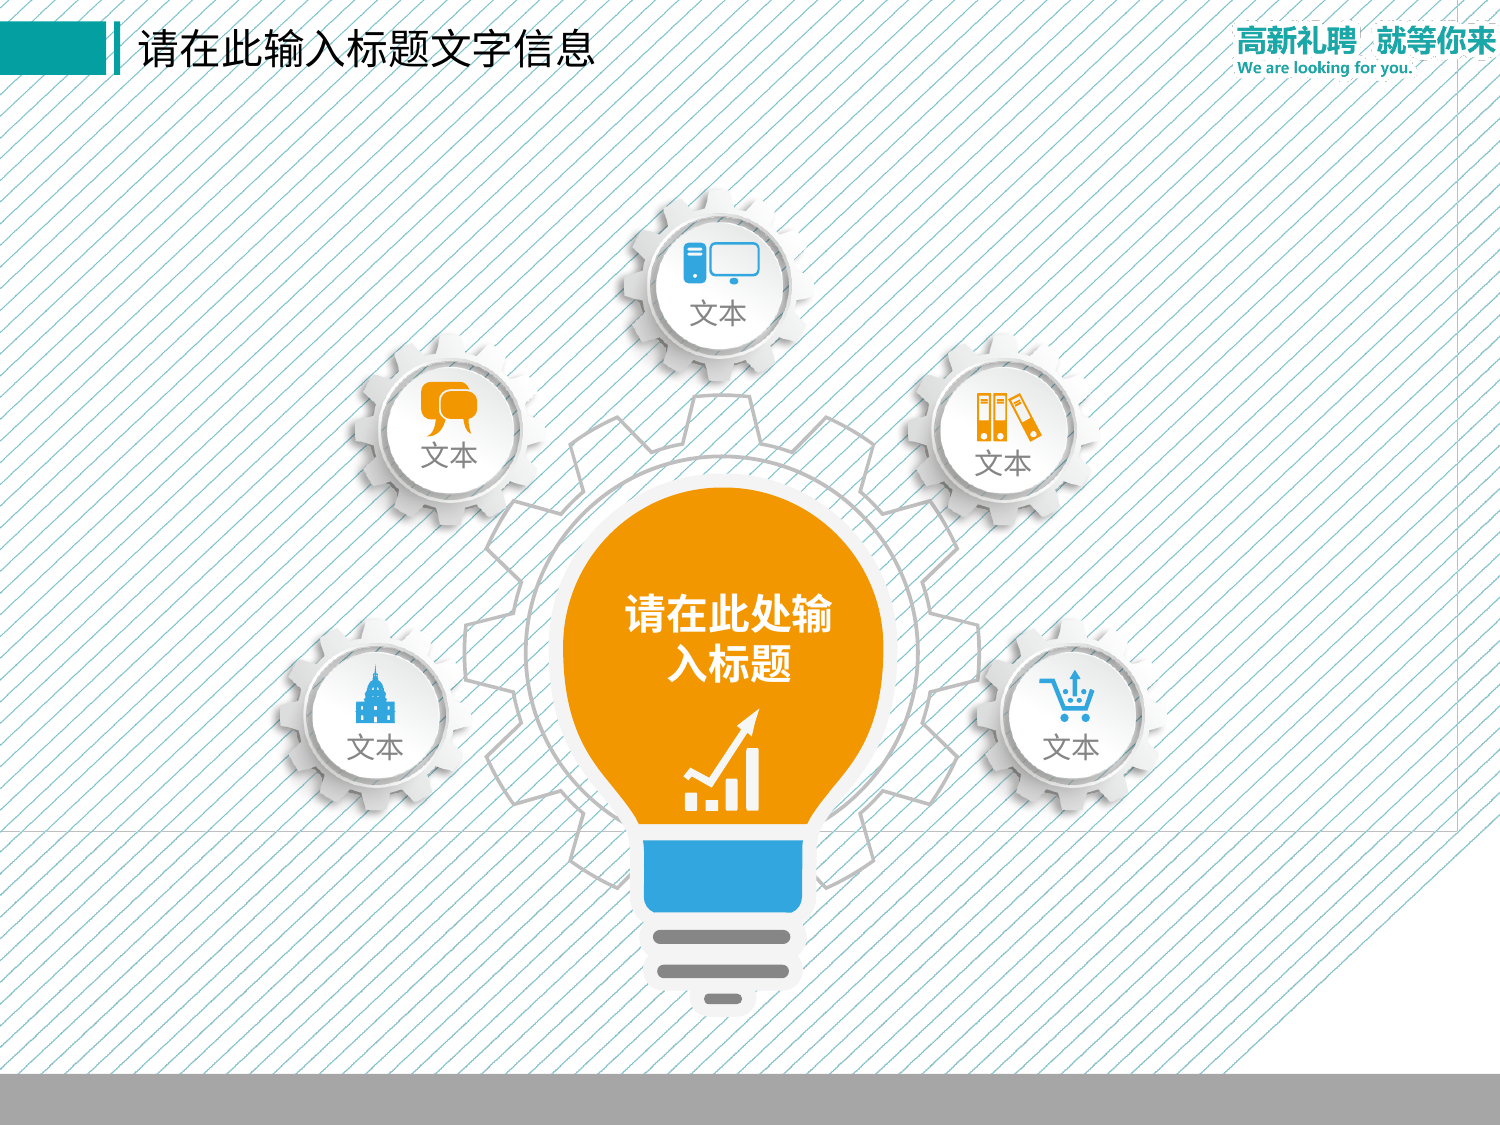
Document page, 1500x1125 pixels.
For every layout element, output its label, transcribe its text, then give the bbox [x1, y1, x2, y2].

text_box [523, 454, 920, 824]
text_box [684, 792, 698, 811]
text_box 请在此处输入标题 [592, 580, 866, 696]
text_box [471, 537, 524, 626]
text_box [652, 929, 791, 944]
text_box [642, 840, 803, 913]
text_box [817, 681, 966, 891]
text_box [545, 393, 898, 517]
text_box [746, 748, 759, 811]
text_box [703, 993, 743, 1005]
picture [0, 0, 1500, 1073]
text_box [657, 964, 789, 979]
text_box [548, 473, 898, 1017]
text_box [563, 487, 884, 825]
text_box [705, 800, 719, 811]
text_box [683, 708, 760, 788]
text_box [725, 778, 738, 811]
text_box [920, 537, 969, 625]
text_box [472, 679, 629, 891]
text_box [977, 393, 1042, 442]
